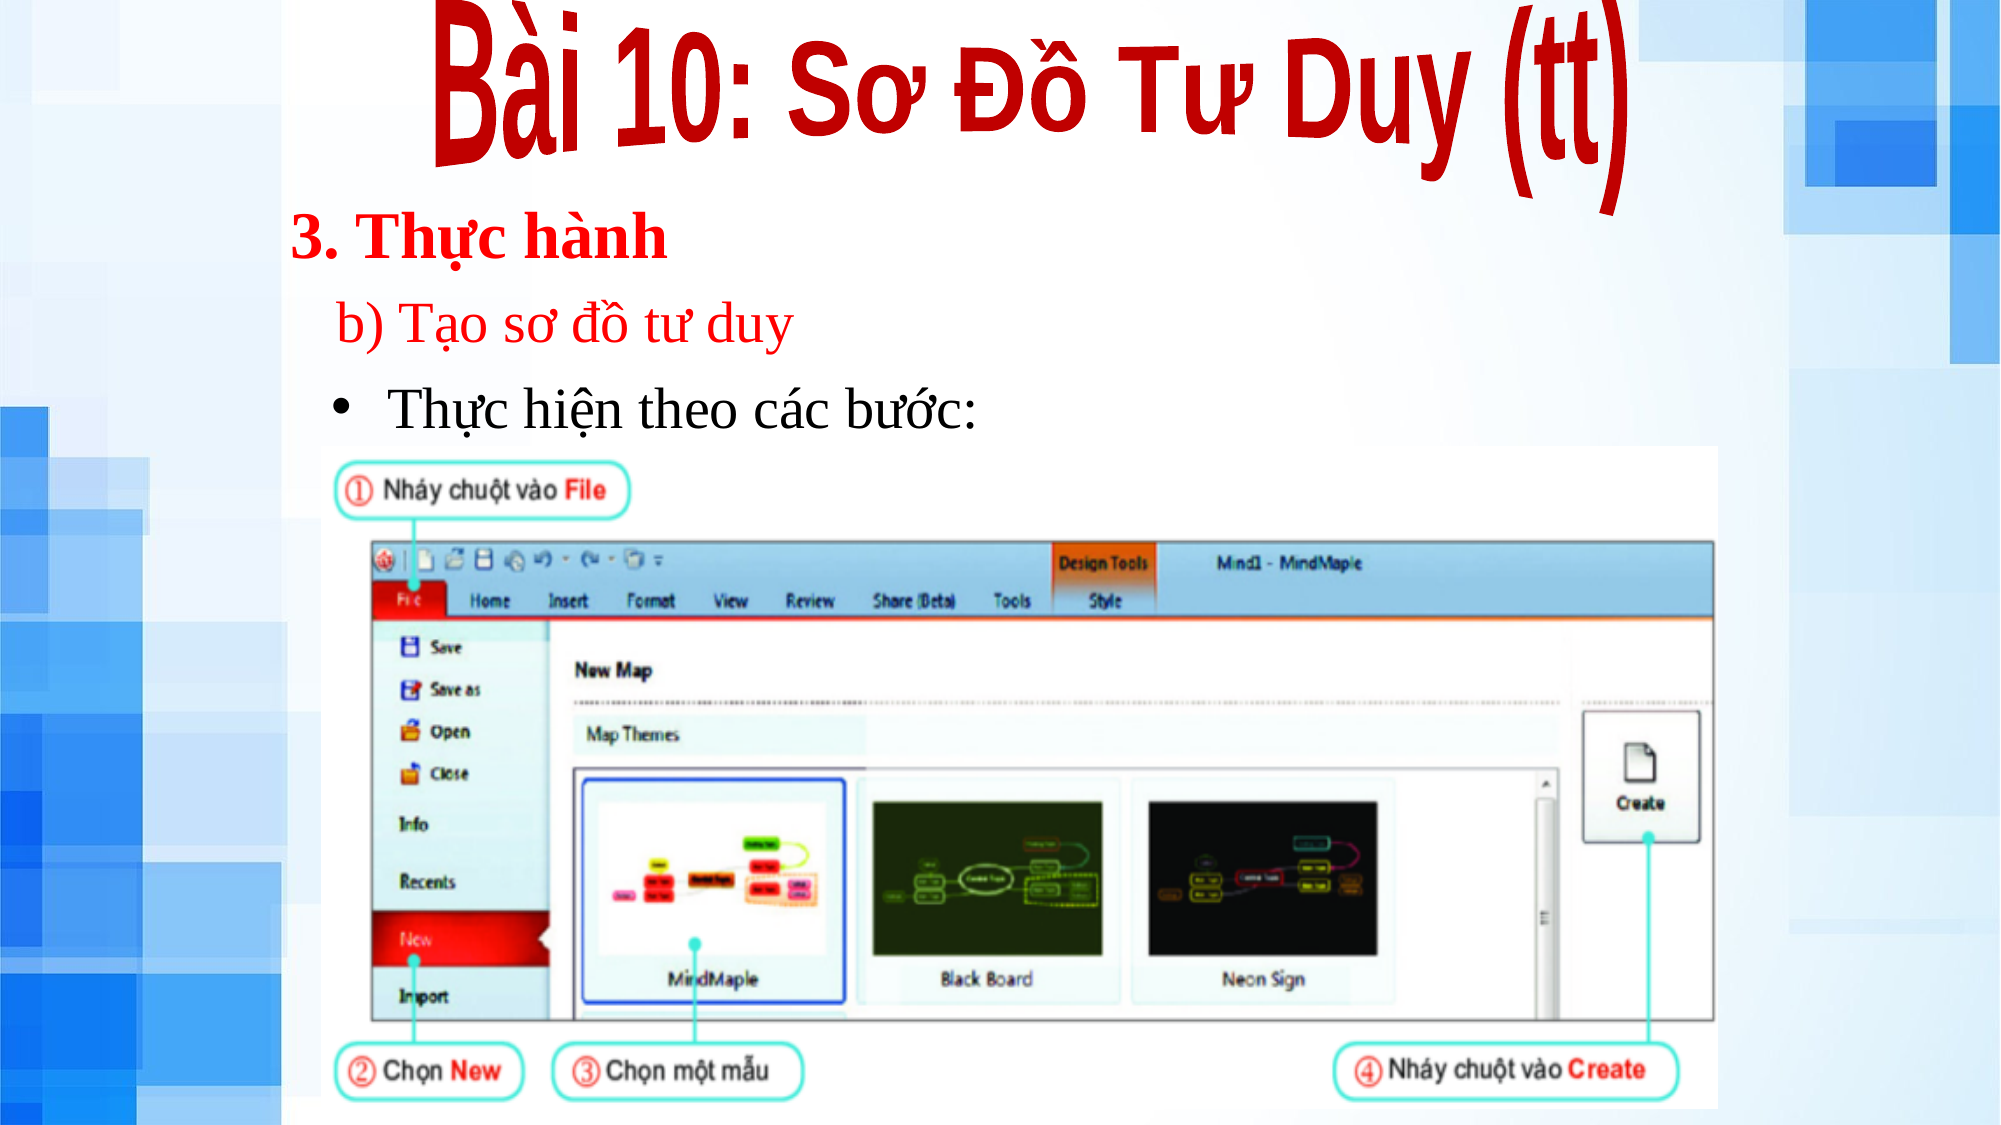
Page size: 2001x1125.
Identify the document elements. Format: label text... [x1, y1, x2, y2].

list Thực hiện theo các bước: [316, 362, 1667, 450]
text_box b) Tạo sơ đồ tư duy [321, 249, 1023, 362]
title 3. Thực hành [275, 163, 977, 301]
picture [0, 0, 2001, 1125]
